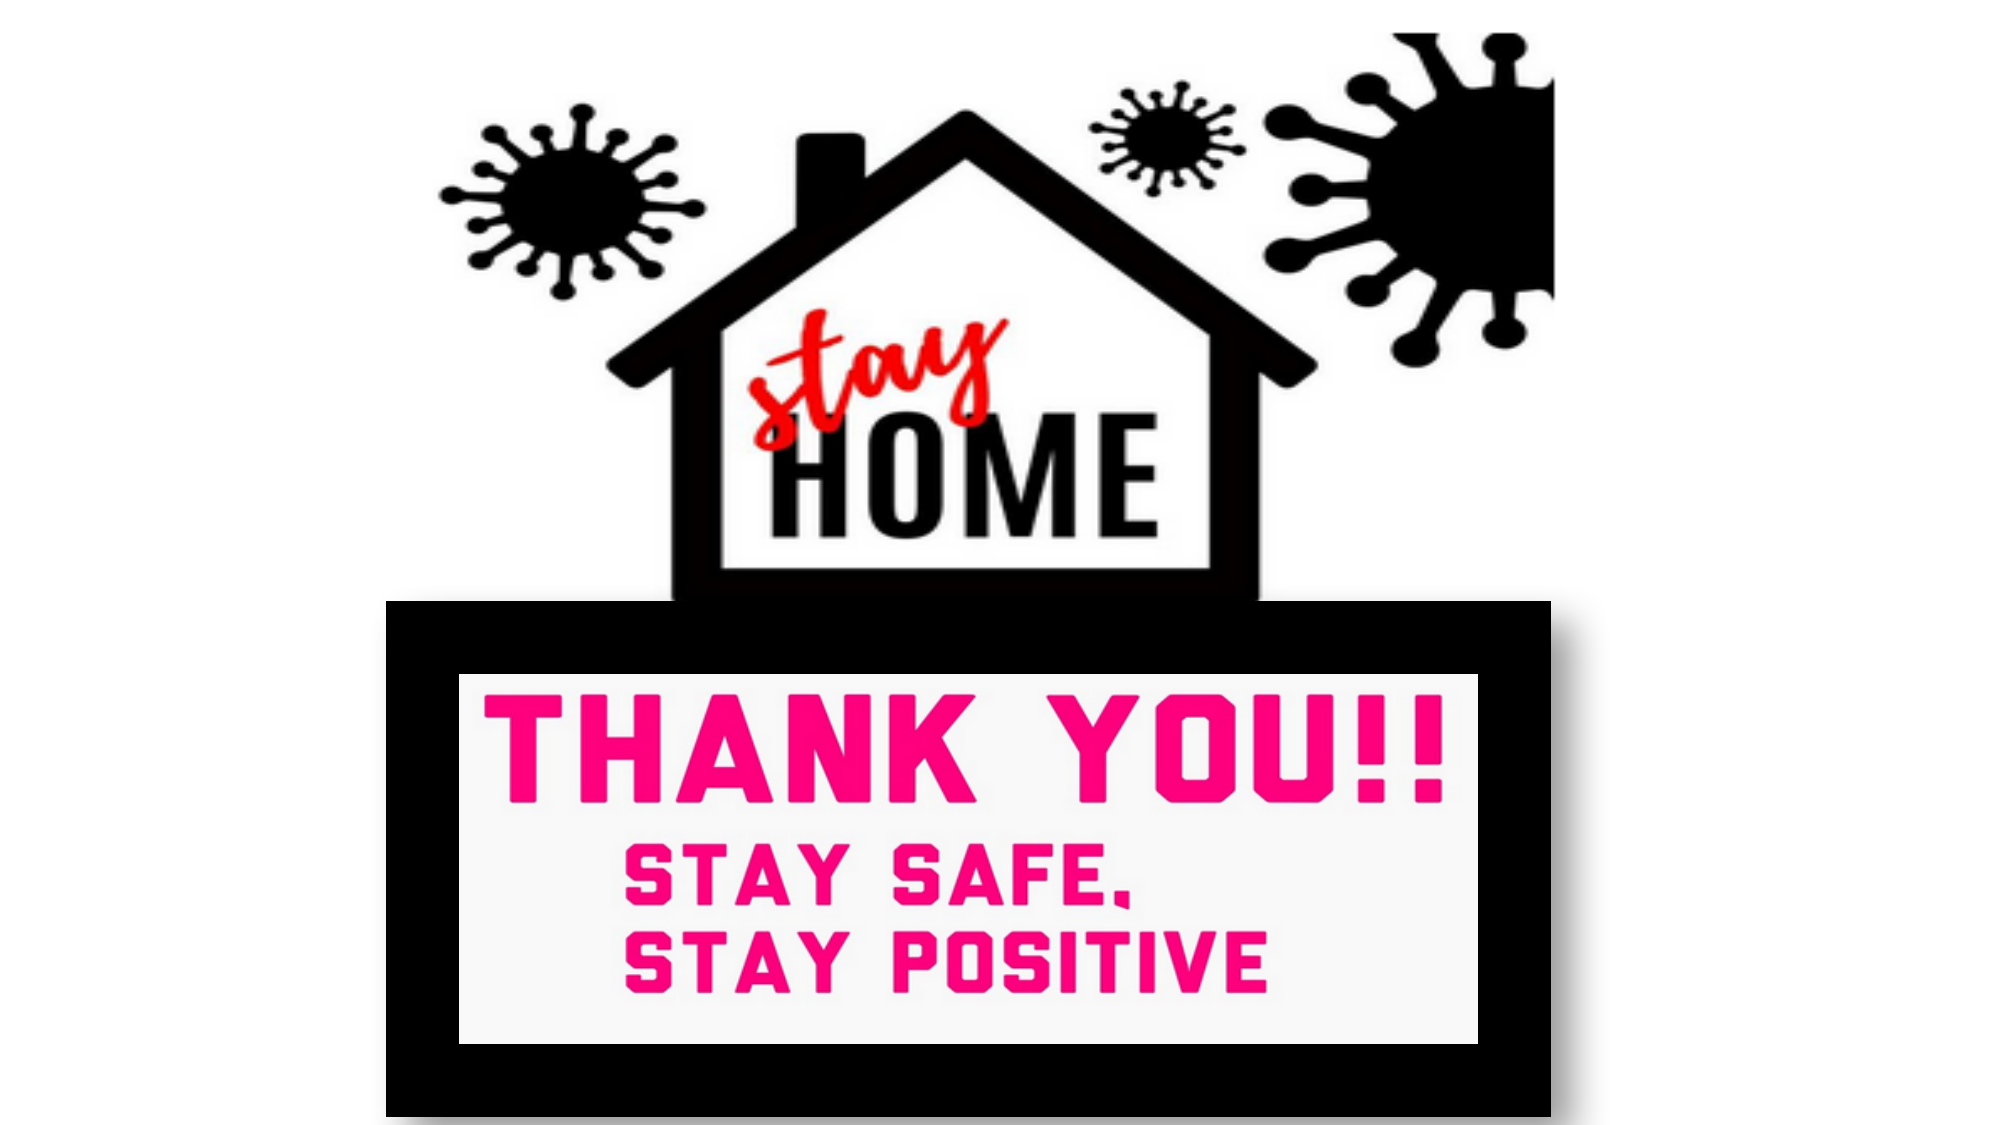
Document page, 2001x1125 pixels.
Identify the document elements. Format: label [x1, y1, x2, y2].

picture [458, 673, 1478, 1045]
picture [433, 29, 1562, 647]
